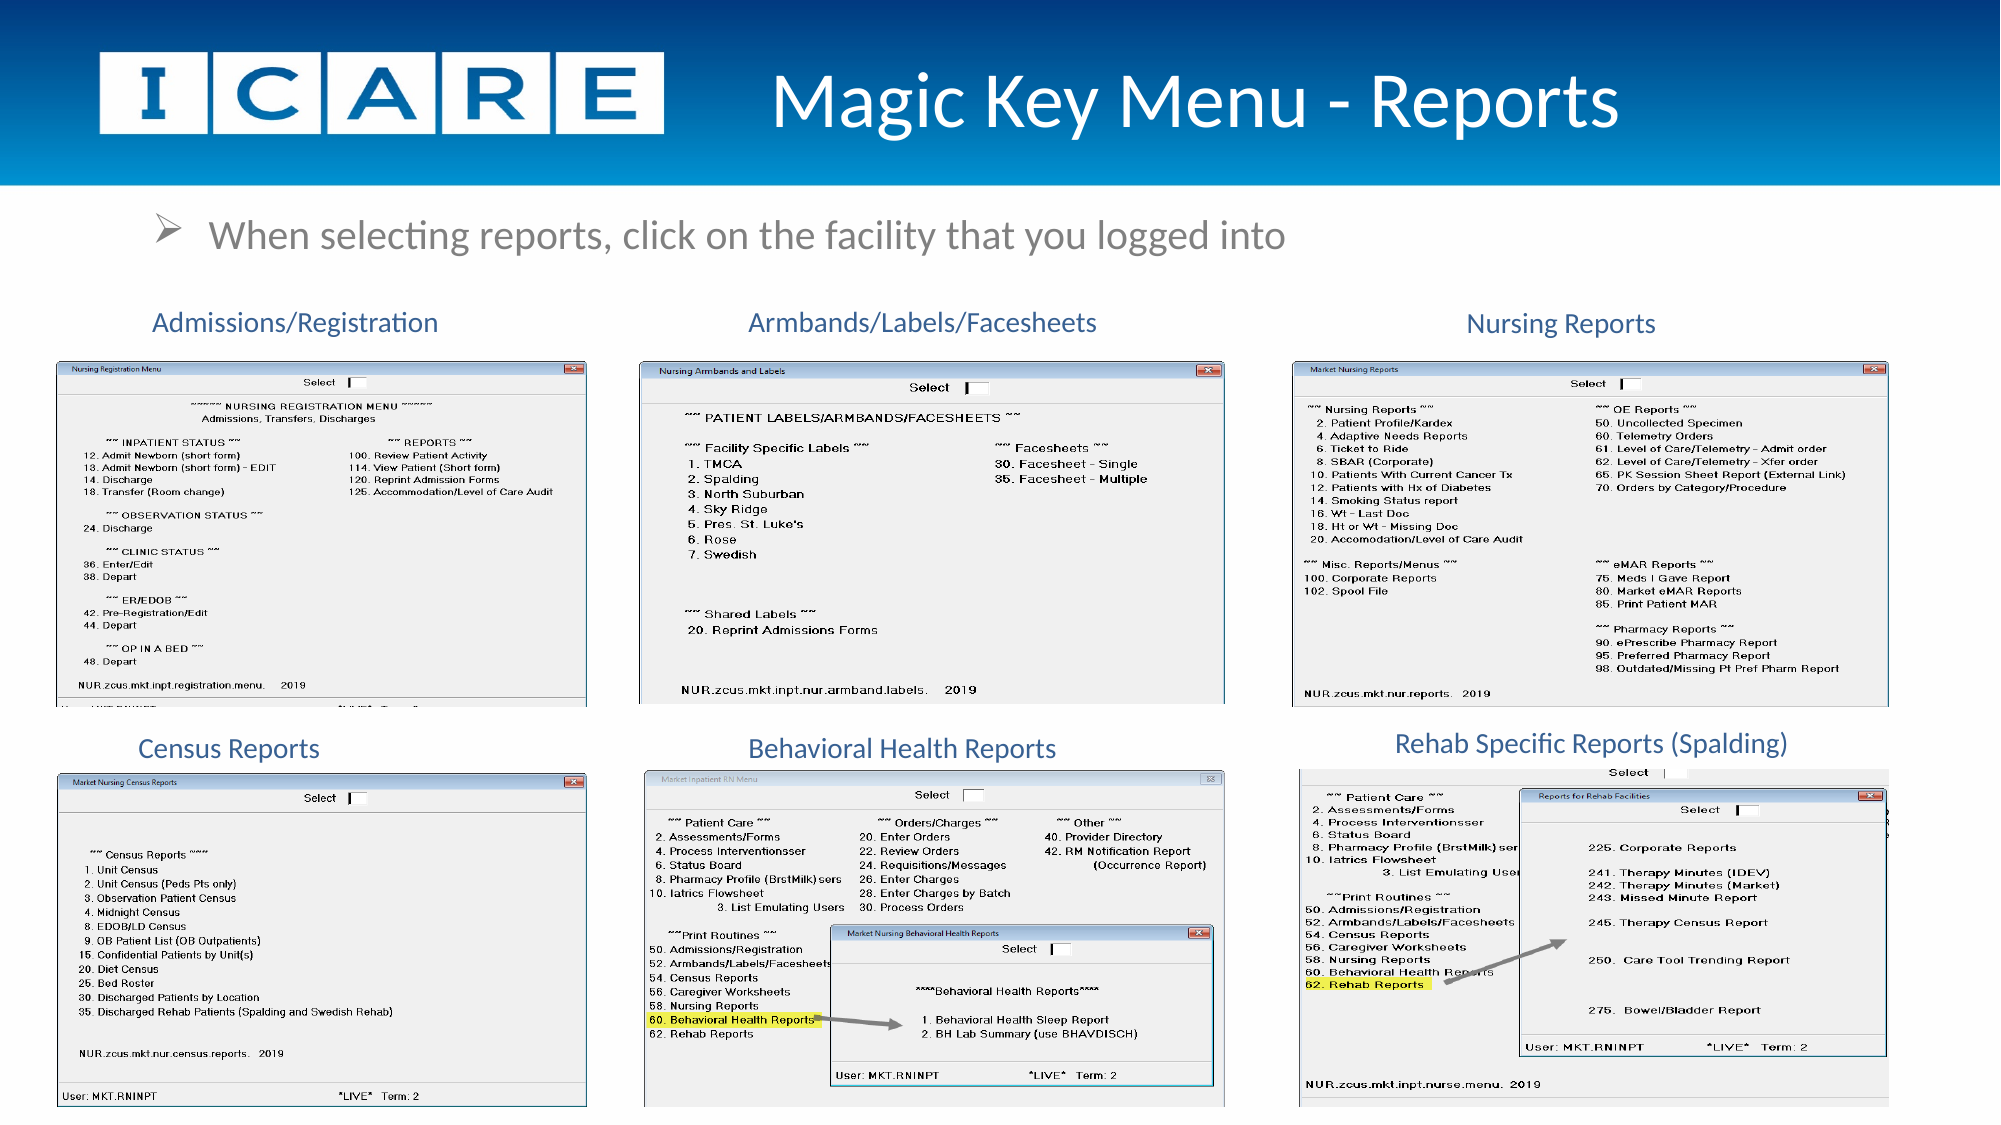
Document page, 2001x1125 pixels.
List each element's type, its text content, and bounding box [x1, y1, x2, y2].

title Magic Key Menu - Reports [526, 40, 1866, 152]
picture [0, 0, 2000, 136]
text_box Nursing Reports [1451, 296, 1863, 347]
text_box Armbands/Labels/Facesheets [733, 296, 1145, 347]
text_box Behavioral Health Reports [733, 721, 1145, 768]
text_box Rehab Specific Reports (Spalding) [1380, 717, 1838, 767]
picture [0, 186, 2000, 1125]
text_box Census Reports [123, 721, 535, 772]
text_box Admissions/Registration [137, 296, 548, 347]
list When selecting reports, click on the facility that you logged into [137, 200, 1863, 299]
